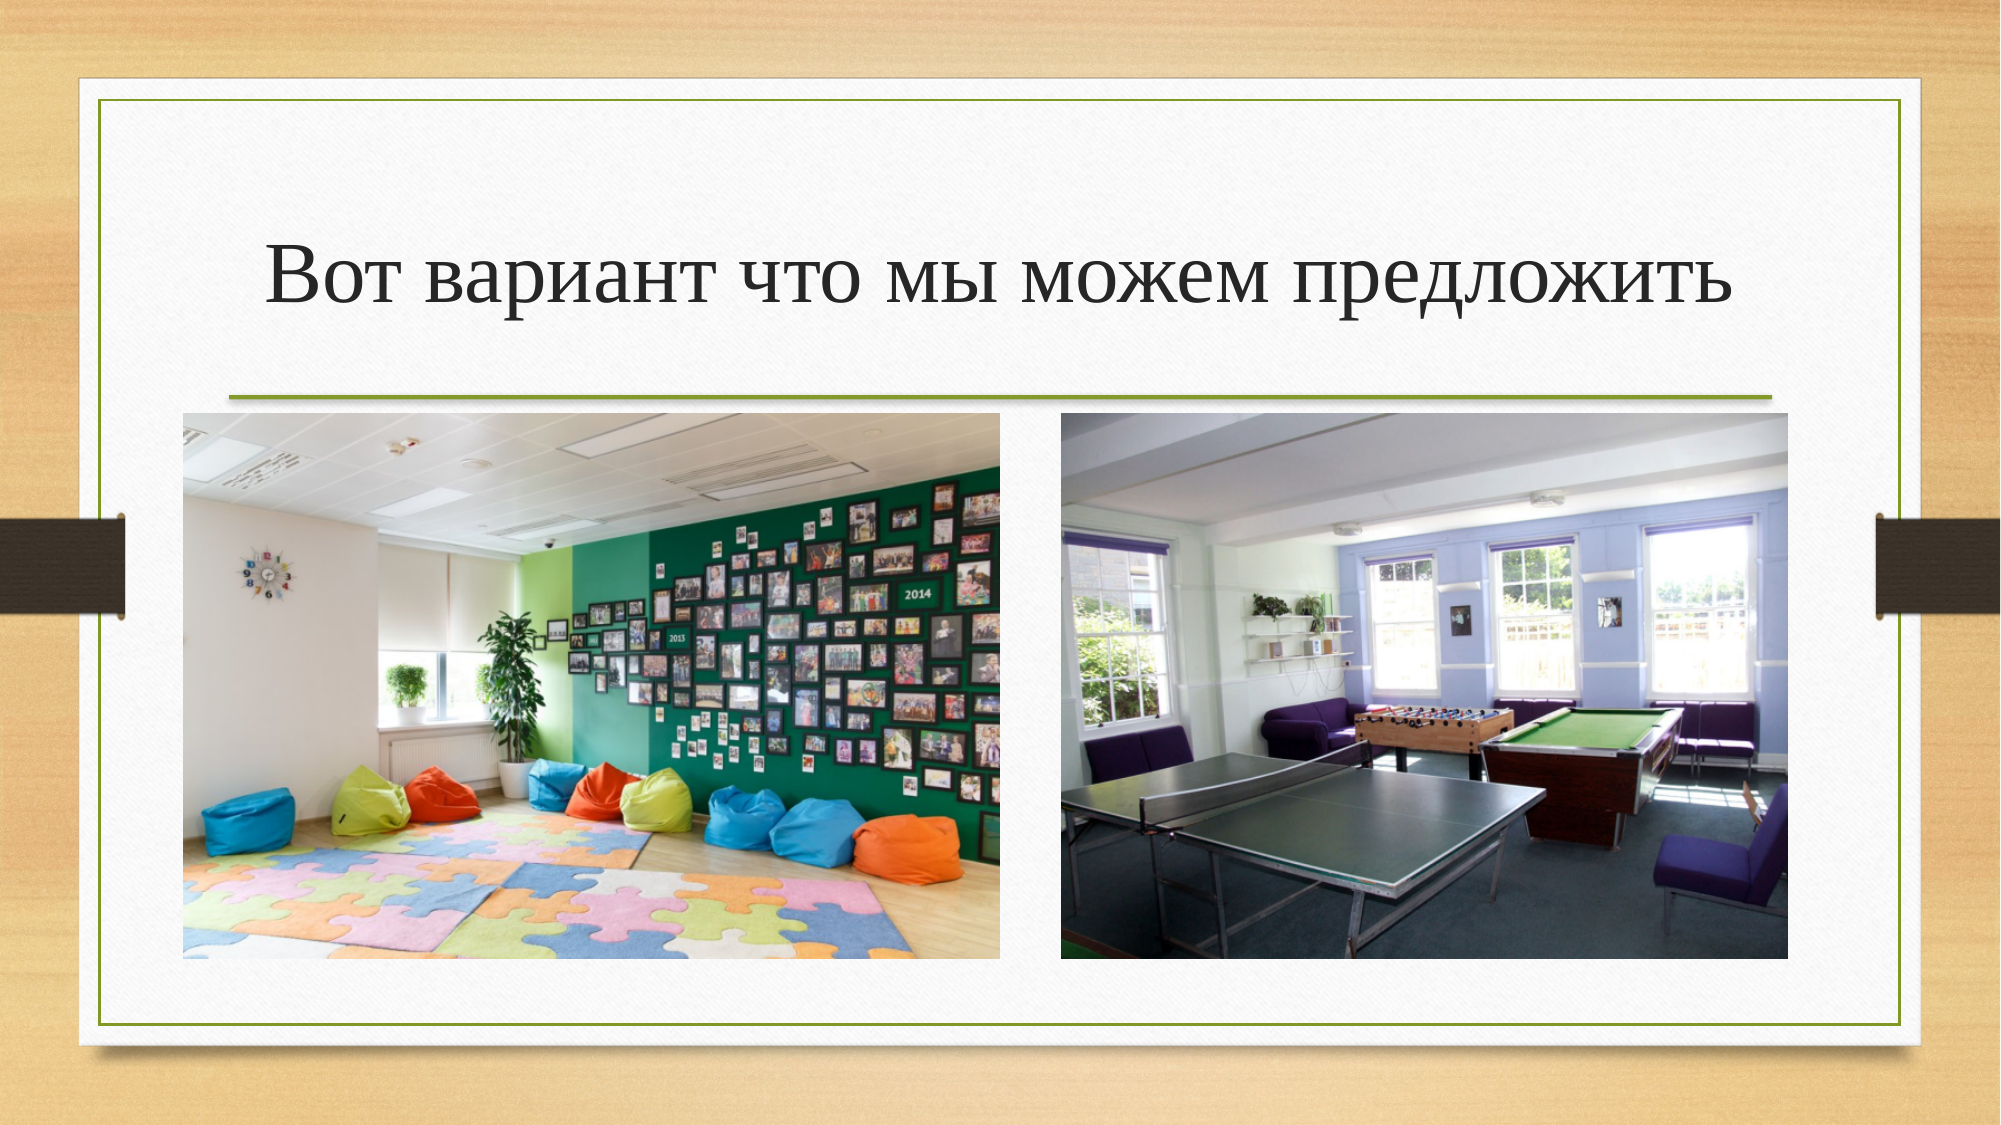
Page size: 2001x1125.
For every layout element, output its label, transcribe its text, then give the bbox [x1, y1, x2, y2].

picture [0, 0, 2001, 1125]
text_box Вот вариант что мы можем предложить [212, 161, 1788, 375]
